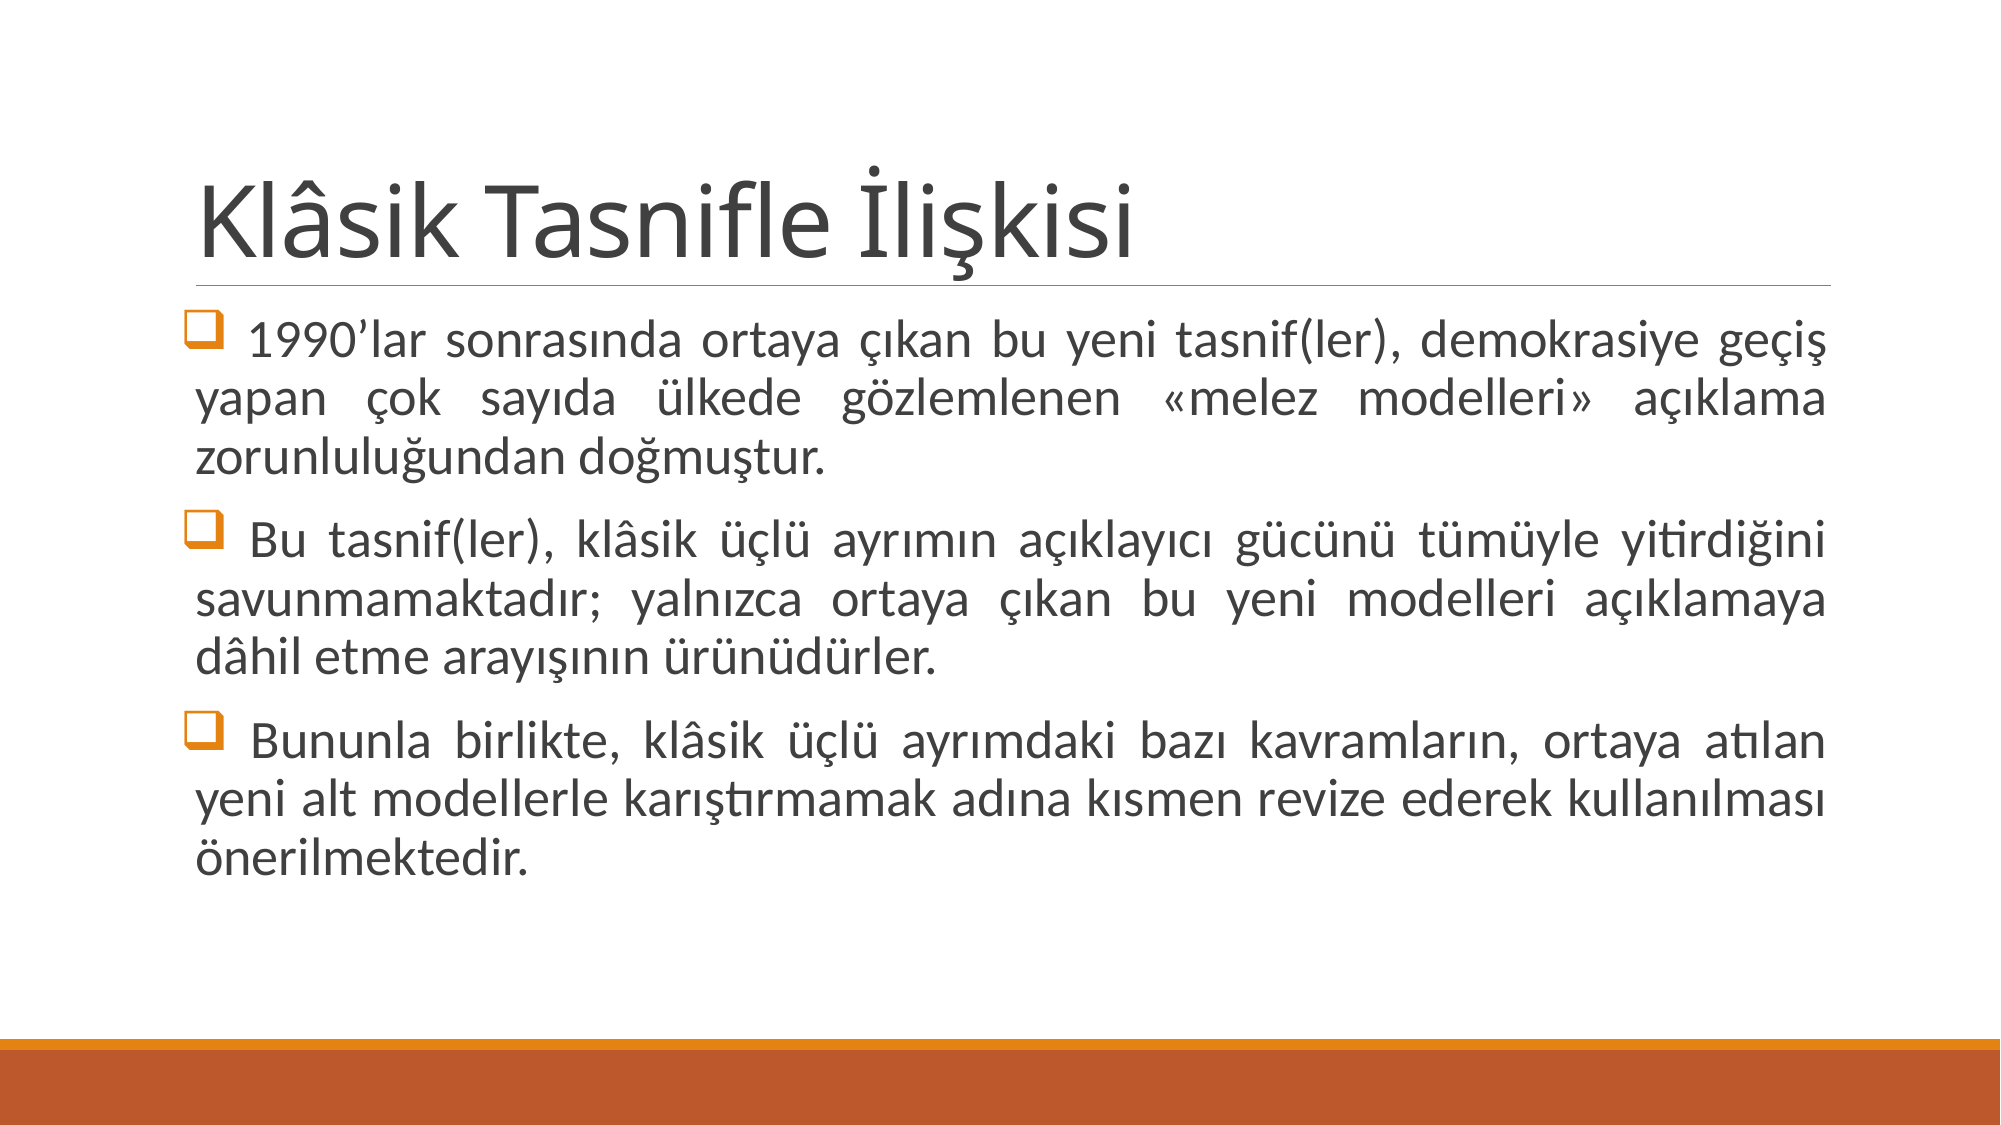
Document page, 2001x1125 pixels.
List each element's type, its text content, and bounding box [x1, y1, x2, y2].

list 1990’lar sonrasında ortaya çıkan bu yeni tasnif(ler), demokrasiye geçiş yapan çok sayıda ülkede gözlemlenen «melez modelleri» açıklama zorunluluğundan doğmuştur. Bu tasnif(ler), klâsik üçlü ayrımın açıklayıcı gücünü tümüyle yitirdiğini savunmamaktadır; yalnızca ortaya çıkan bu yeni modelleri açıklamaya dâhil etme arayışının ürünüdürler. Bununla birlikte, klâsik üçlü ayrımdaki bazı kavramların, ortaya atılan yeni alt modellerle karıştırmamak adına kısmen revize ederek kullanılması önerilmektedir. [180, 302, 1830, 963]
title Klâsik Tasnifle İlişkisi [180, 47, 1830, 285]
